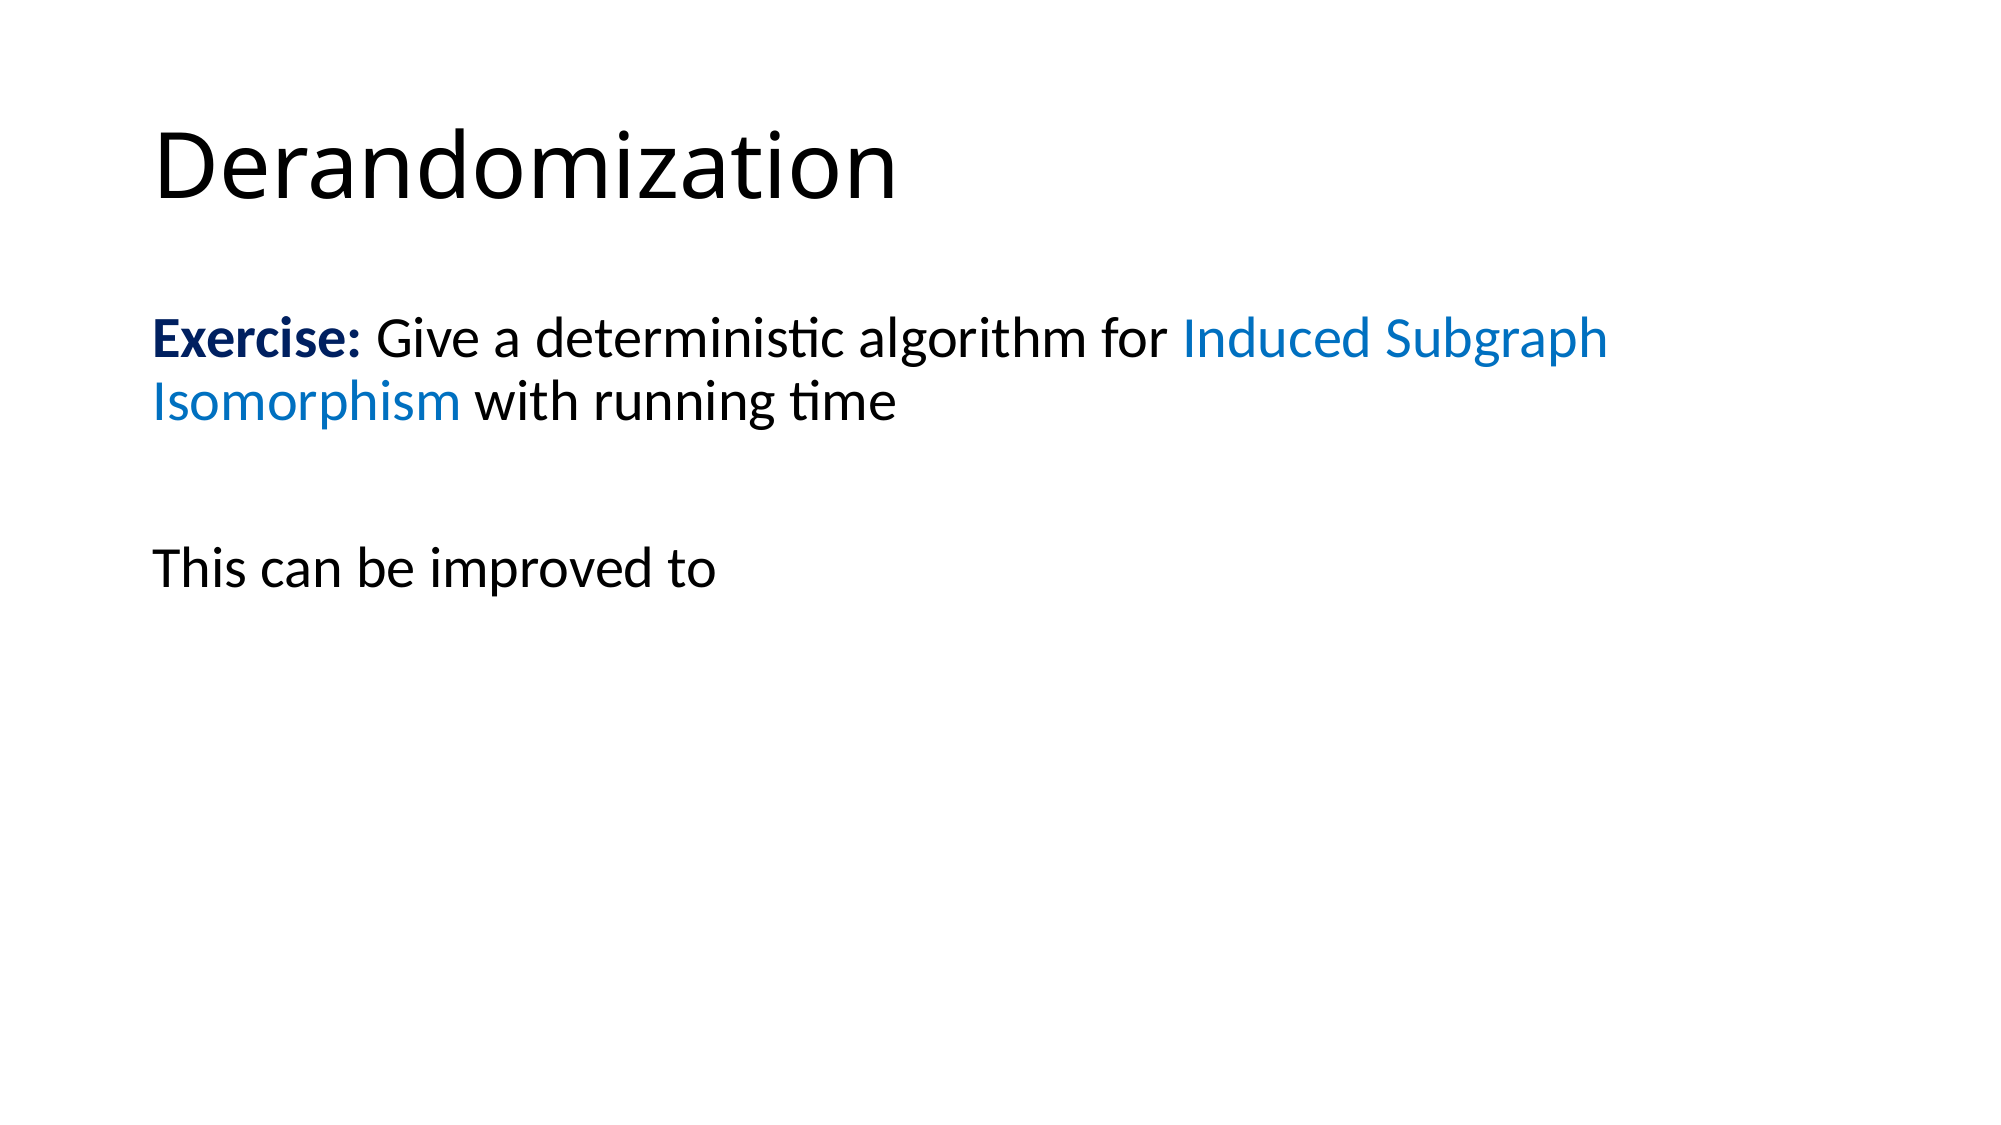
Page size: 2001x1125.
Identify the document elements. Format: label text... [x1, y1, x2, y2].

title Derandomization [137, 59, 1863, 278]
